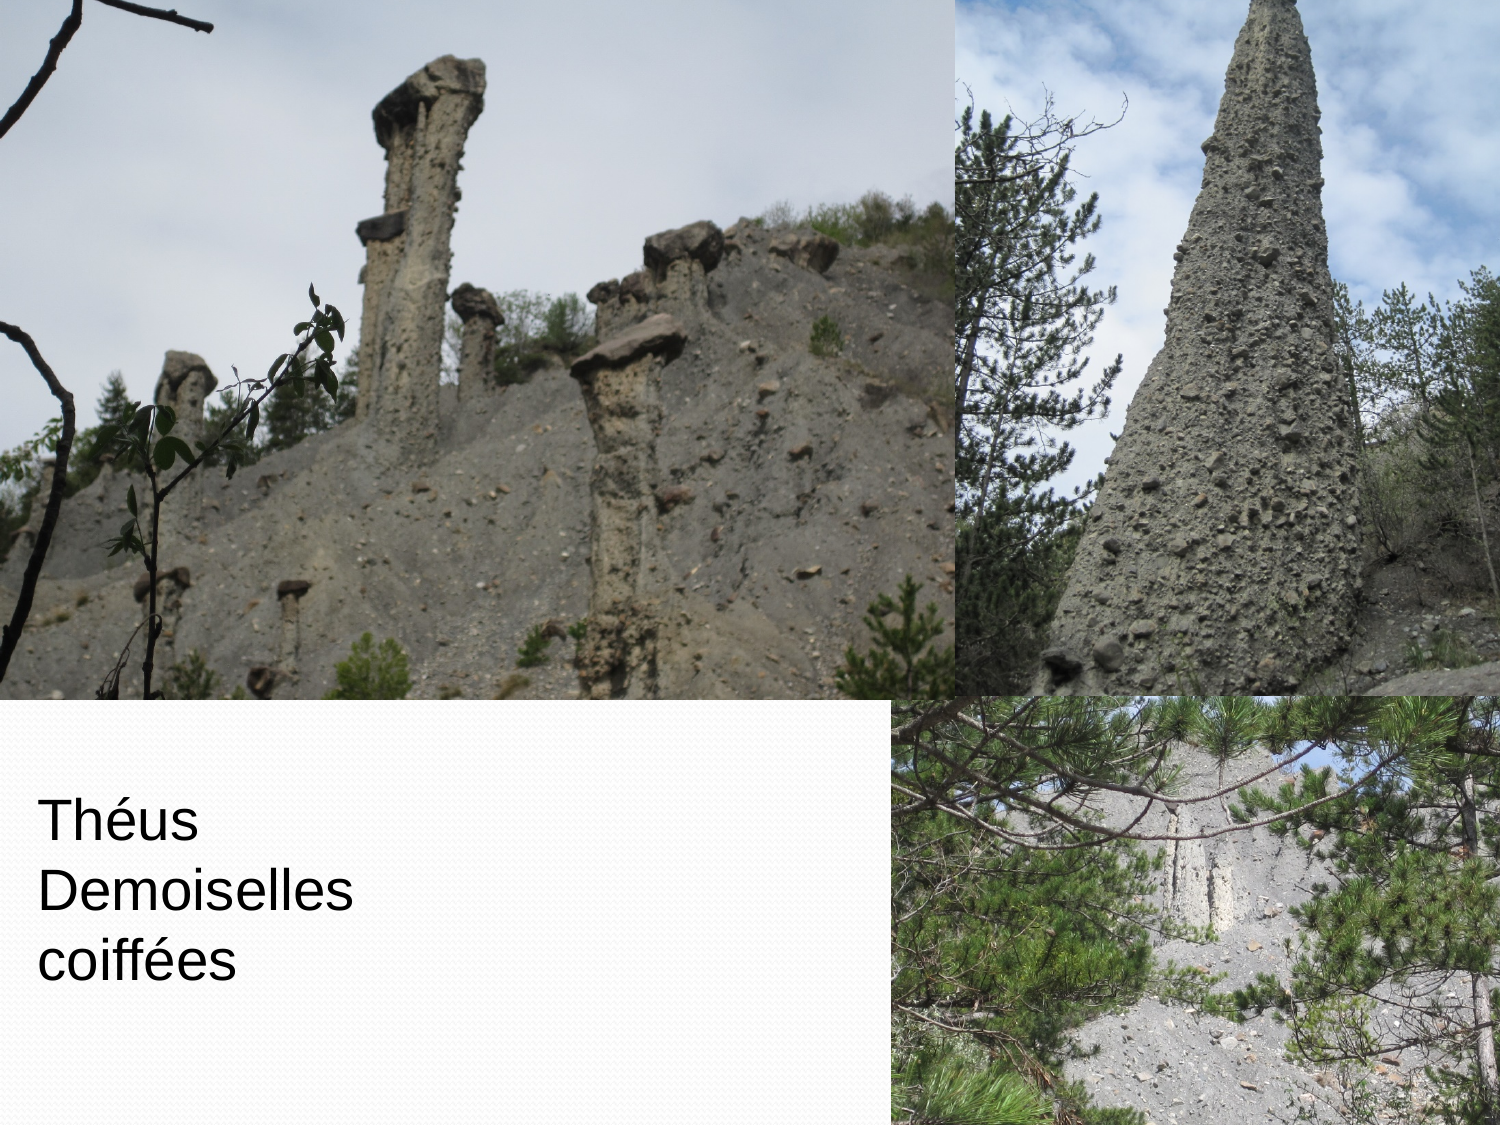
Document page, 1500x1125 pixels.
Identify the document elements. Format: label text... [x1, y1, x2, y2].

text_box Théus Demoiselles coiffées [22, 775, 488, 1000]
picture [0, 0, 1500, 700]
picture [891, 615, 1500, 1125]
